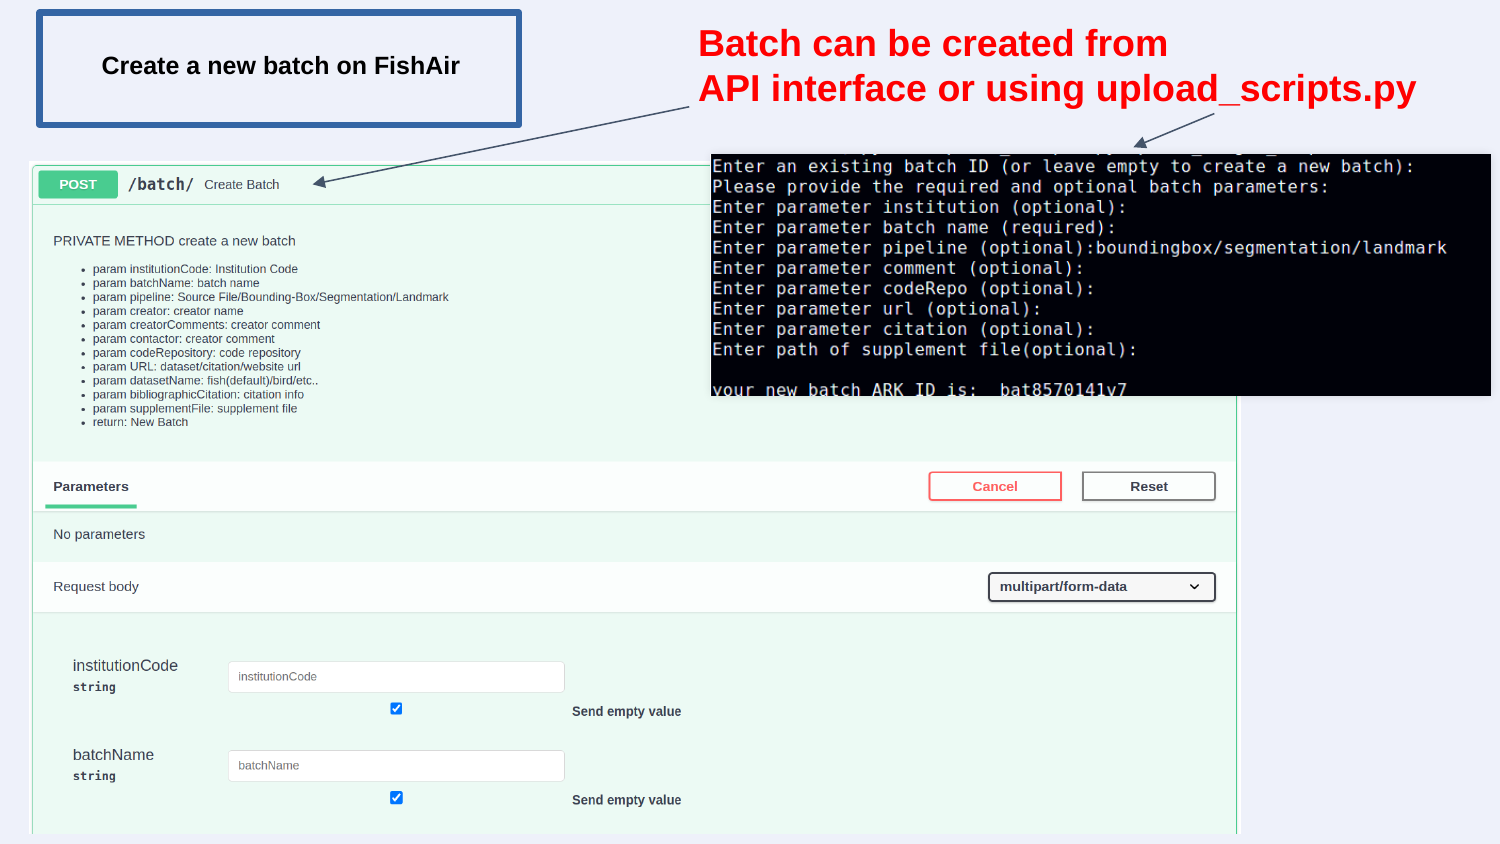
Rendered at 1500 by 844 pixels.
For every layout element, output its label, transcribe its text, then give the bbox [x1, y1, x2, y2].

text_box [37, 12, 526, 126]
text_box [312, 106, 690, 185]
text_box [1133, 113, 1215, 148]
text_box Batch can be created from API interface or using upload_scripts.py [683, 11, 1491, 125]
picture [28, 154, 1491, 834]
